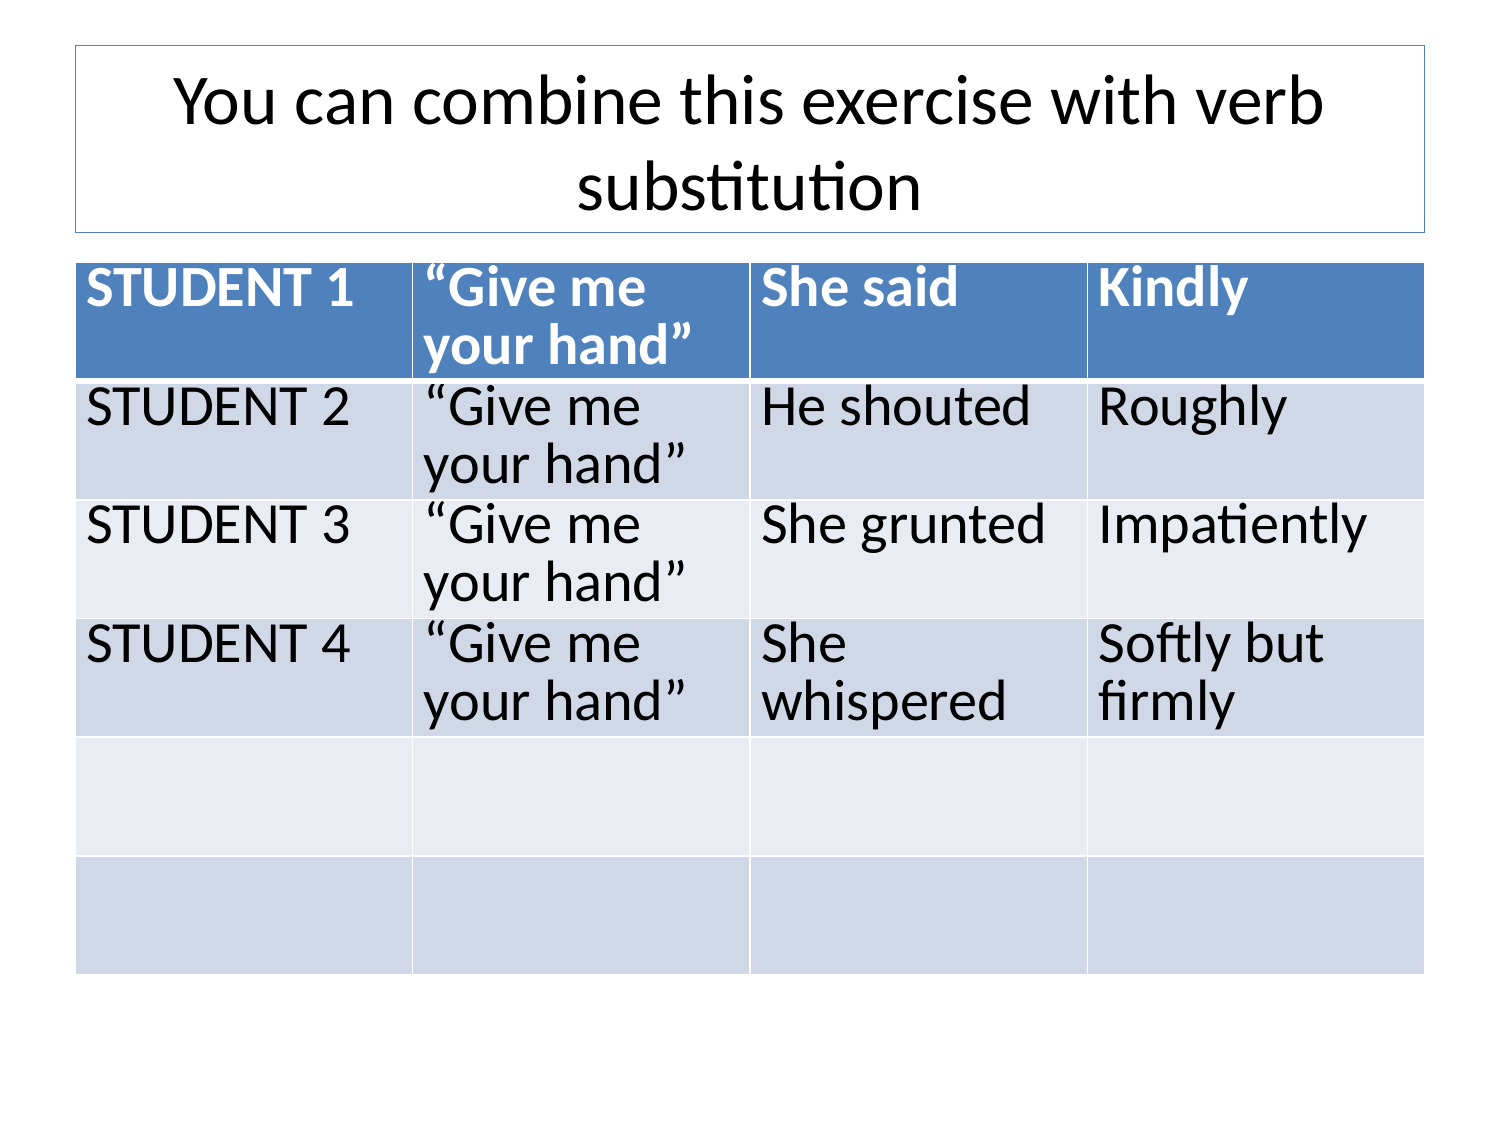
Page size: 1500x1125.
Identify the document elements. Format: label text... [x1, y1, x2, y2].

table_cell Impatiently [1088, 501, 1424, 618]
table_cell STUDENT 4 [76, 619, 412, 736]
table_header She said [751, 263, 1087, 378]
table_header “Give me your hand” [413, 263, 749, 378]
table_cell “Give me your hand” [413, 501, 749, 618]
table_cell STUDENT 2 [76, 384, 412, 499]
table_cell Softly but firmly [1088, 619, 1424, 736]
table_cell [751, 857, 1087, 974]
table_header Kindly [1088, 263, 1424, 378]
table_cell STUDENT 3 [76, 501, 412, 618]
table_cell He shouted [751, 384, 1087, 499]
table_cell She grunted [751, 501, 1087, 618]
table_cell “Give me your hand” [413, 619, 749, 736]
table_cell [1088, 738, 1424, 855]
table_cell [76, 738, 412, 855]
table_cell [413, 738, 749, 855]
table_cell [751, 738, 1087, 855]
table_cell She whispered [751, 619, 1087, 736]
title You can combine this exercise with verb substitution [75, 45, 1425, 233]
table_cell “Give me your hand” [413, 384, 749, 499]
table_header STUDENT 1 [76, 263, 412, 378]
table_cell [76, 857, 412, 974]
table_cell [413, 857, 749, 974]
table_cell Roughly [1088, 384, 1424, 499]
table_cell [1088, 857, 1424, 974]
